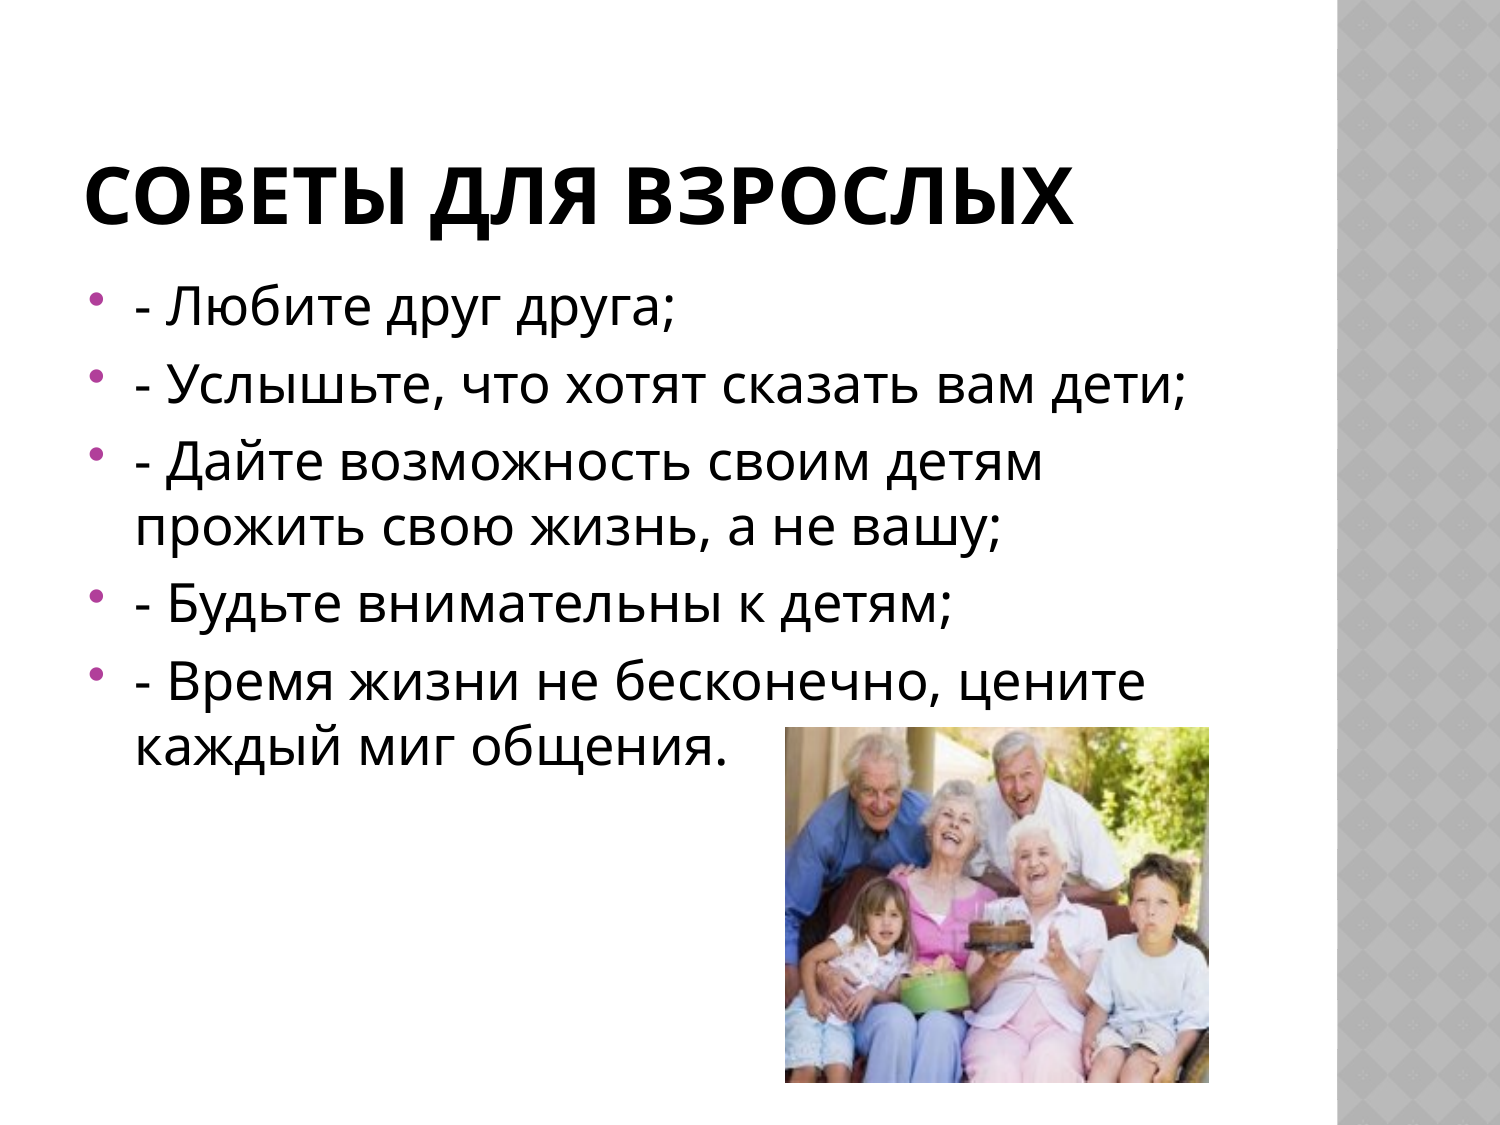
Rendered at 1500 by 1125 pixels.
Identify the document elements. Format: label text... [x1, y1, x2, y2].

list - Любите друг друга; - Услышьте, что хотят сказать вам дети; - Дайте возможность своим детям прожить свою жизнь, а не вашу; - Будьте внимательны к детям; - Время жизни не бесконечно, цените каждый миг общения. [75, 264, 1263, 1059]
title Советы для взрослых [75, 52, 1263, 240]
picture [784, 727, 1209, 1083]
